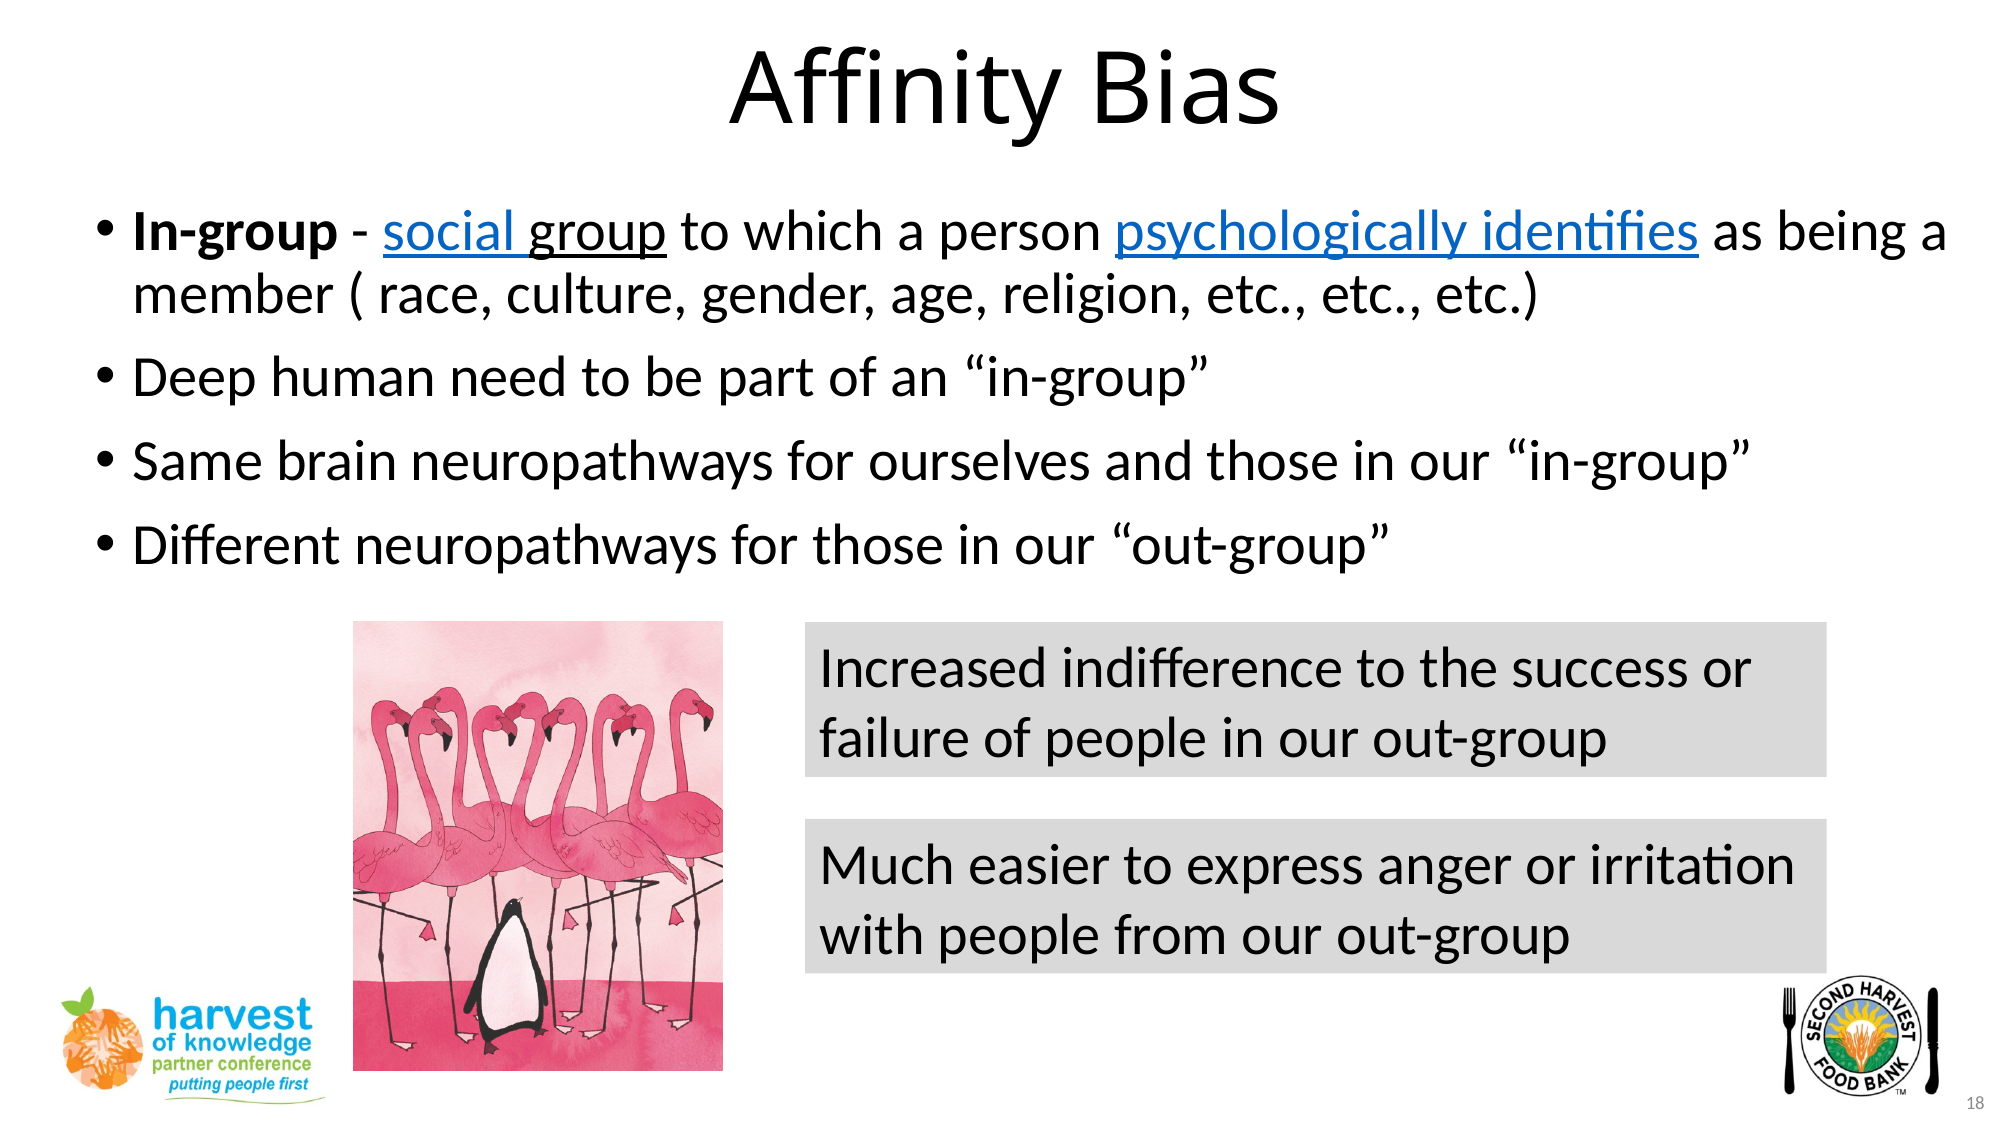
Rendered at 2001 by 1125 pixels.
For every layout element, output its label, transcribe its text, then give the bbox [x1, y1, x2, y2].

text_box Much easier to express anger or irritation with people from our out-group [805, 818, 1827, 974]
picture [1780, 955, 1941, 1116]
picture [47, 977, 333, 1109]
text_box Increased indifference to the success or failure of people in our out-group [805, 622, 1827, 777]
title Affinity Bias [353, 0, 1660, 192]
picture [353, 621, 723, 1071]
list In-group - social group to which a person psychologically identifies as being a member ( race, culture, gender, age, religion, etc., etc., etc.) Deep human need to be part of an “in-group” Same brain neuropathways for ourselves and those in our “in-group” Different neuropathways for those in our “out-group” [80, 192, 1968, 522]
